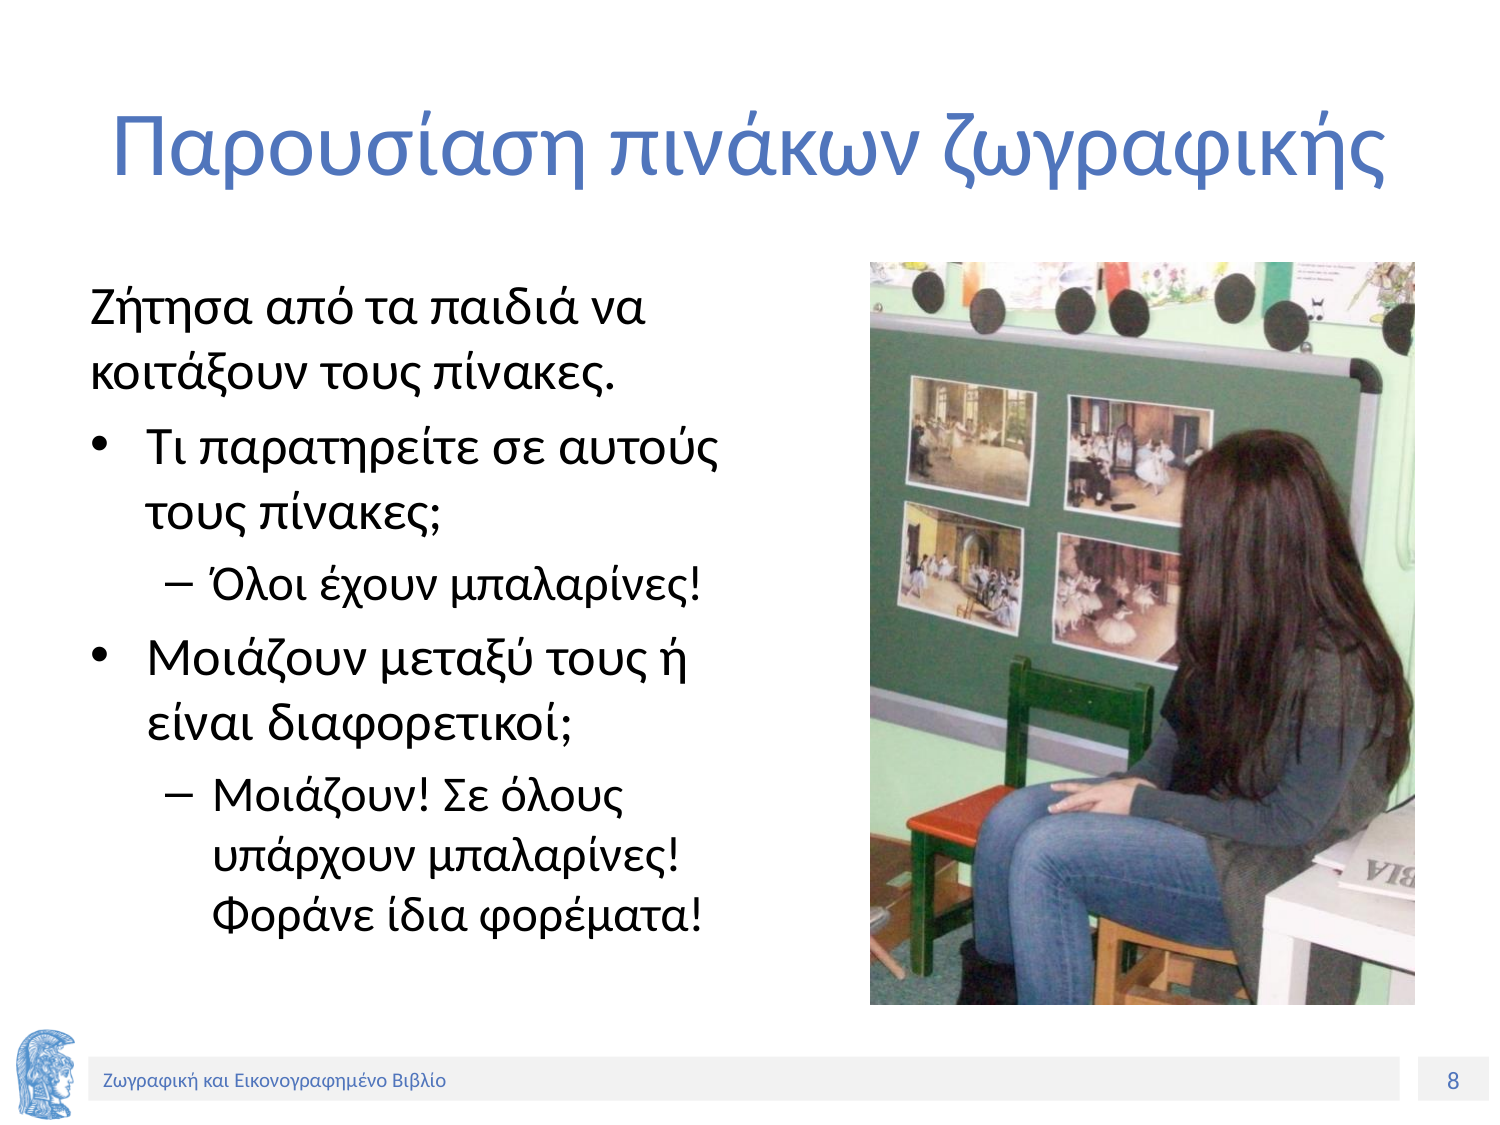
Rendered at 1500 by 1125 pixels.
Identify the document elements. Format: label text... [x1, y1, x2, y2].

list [869, 262, 1415, 1006]
title Παρουσίαση πινάκων ζωγραφικής [75, 45, 1425, 233]
picture [9, 1026, 81, 1120]
list Ζήτησα από τα παιδιά να κοιτάξουν τους πίνακες. Τι παρατηρείτε σε αυτούς τους πίνακες; Όλοι έχουν μπαλαρίνες! Μοιάζουν μεταξύ τους ή είναι διαφορετικοί; Μοιάζουν! Σε όλους υπάρχουν μπαλαρίνες! Φοράνε ίδια φορέματα! [75, 262, 738, 1005]
